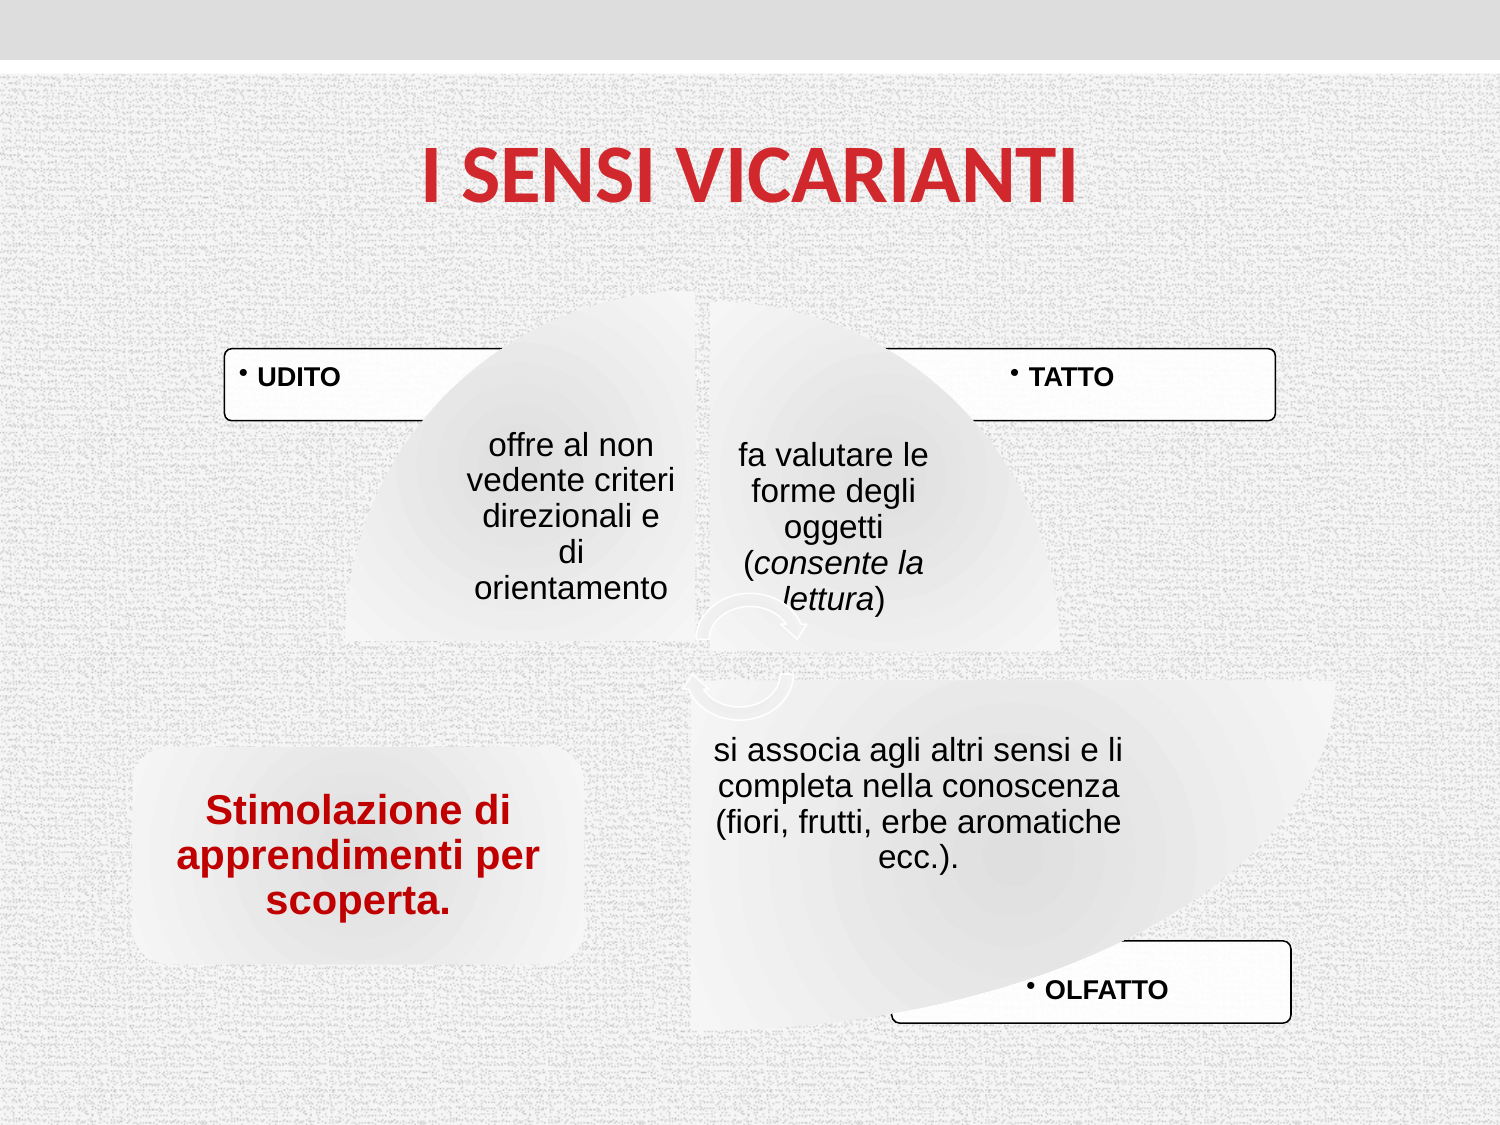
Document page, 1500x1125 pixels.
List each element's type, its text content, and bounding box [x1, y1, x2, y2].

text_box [52, 255, 1448, 1064]
title I SENSI VICARIANTI [75, 87, 1425, 250]
